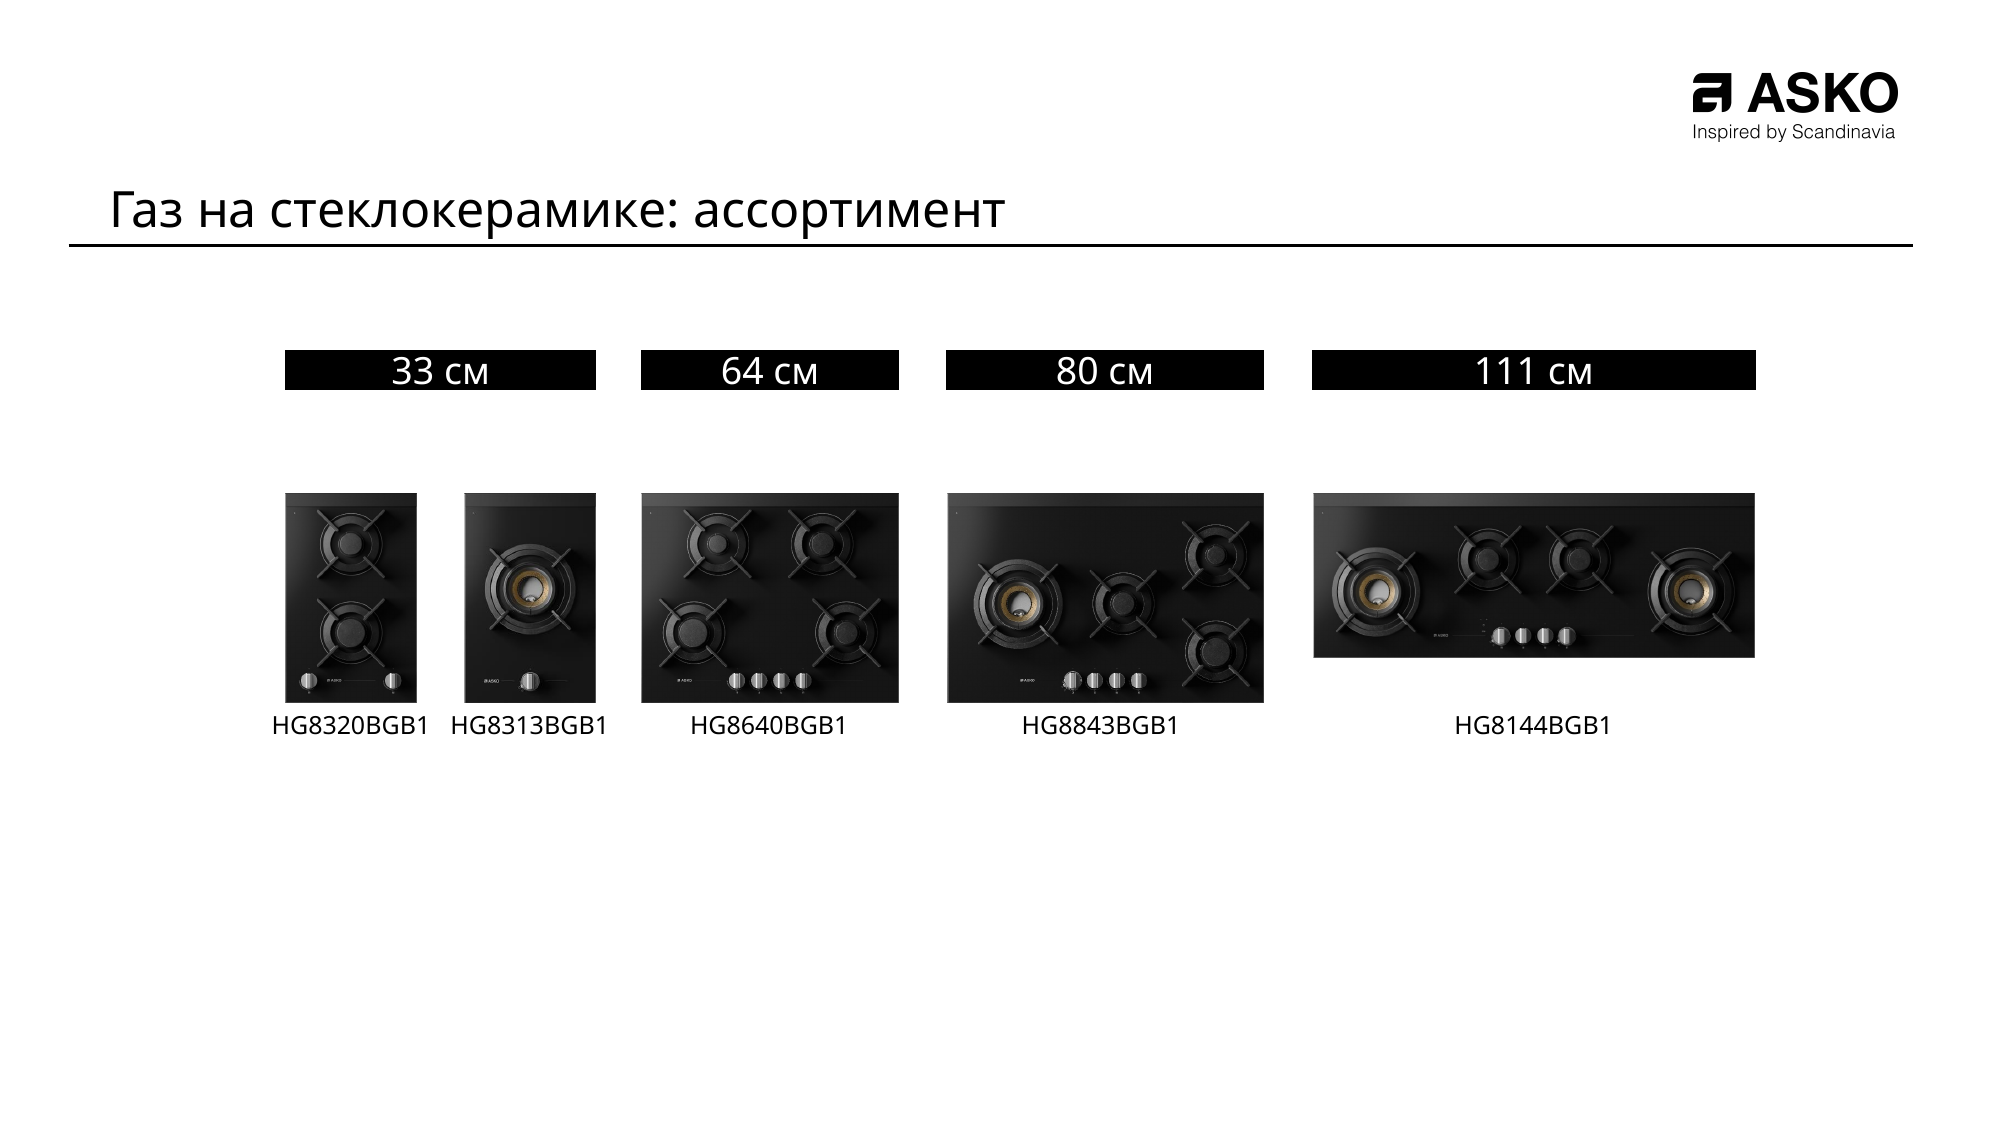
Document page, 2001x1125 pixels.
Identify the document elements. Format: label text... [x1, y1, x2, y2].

picture [464, 493, 596, 703]
text_box HG8313BGB1 [435, 702, 625, 747]
text_box HG8320BGB1 [256, 702, 435, 747]
text_box 33 см [285, 350, 596, 390]
picture [641, 493, 899, 703]
text_box 80 см [946, 350, 1264, 390]
picture [285, 493, 417, 703]
picture [1313, 493, 1755, 658]
picture [947, 493, 1264, 703]
text_box HG8843BGB1 [1006, 703, 1196, 747]
text_box 64 см [641, 350, 899, 390]
picture [1693, 72, 1898, 142]
title Газ на стеклокерамике: ассортимент [94, 64, 1682, 244]
text_box 111 см [1312, 350, 1756, 390]
text_box HG8640BGB1 [675, 703, 864, 747]
text_box HG8144BGB1 [1439, 702, 1629, 747]
